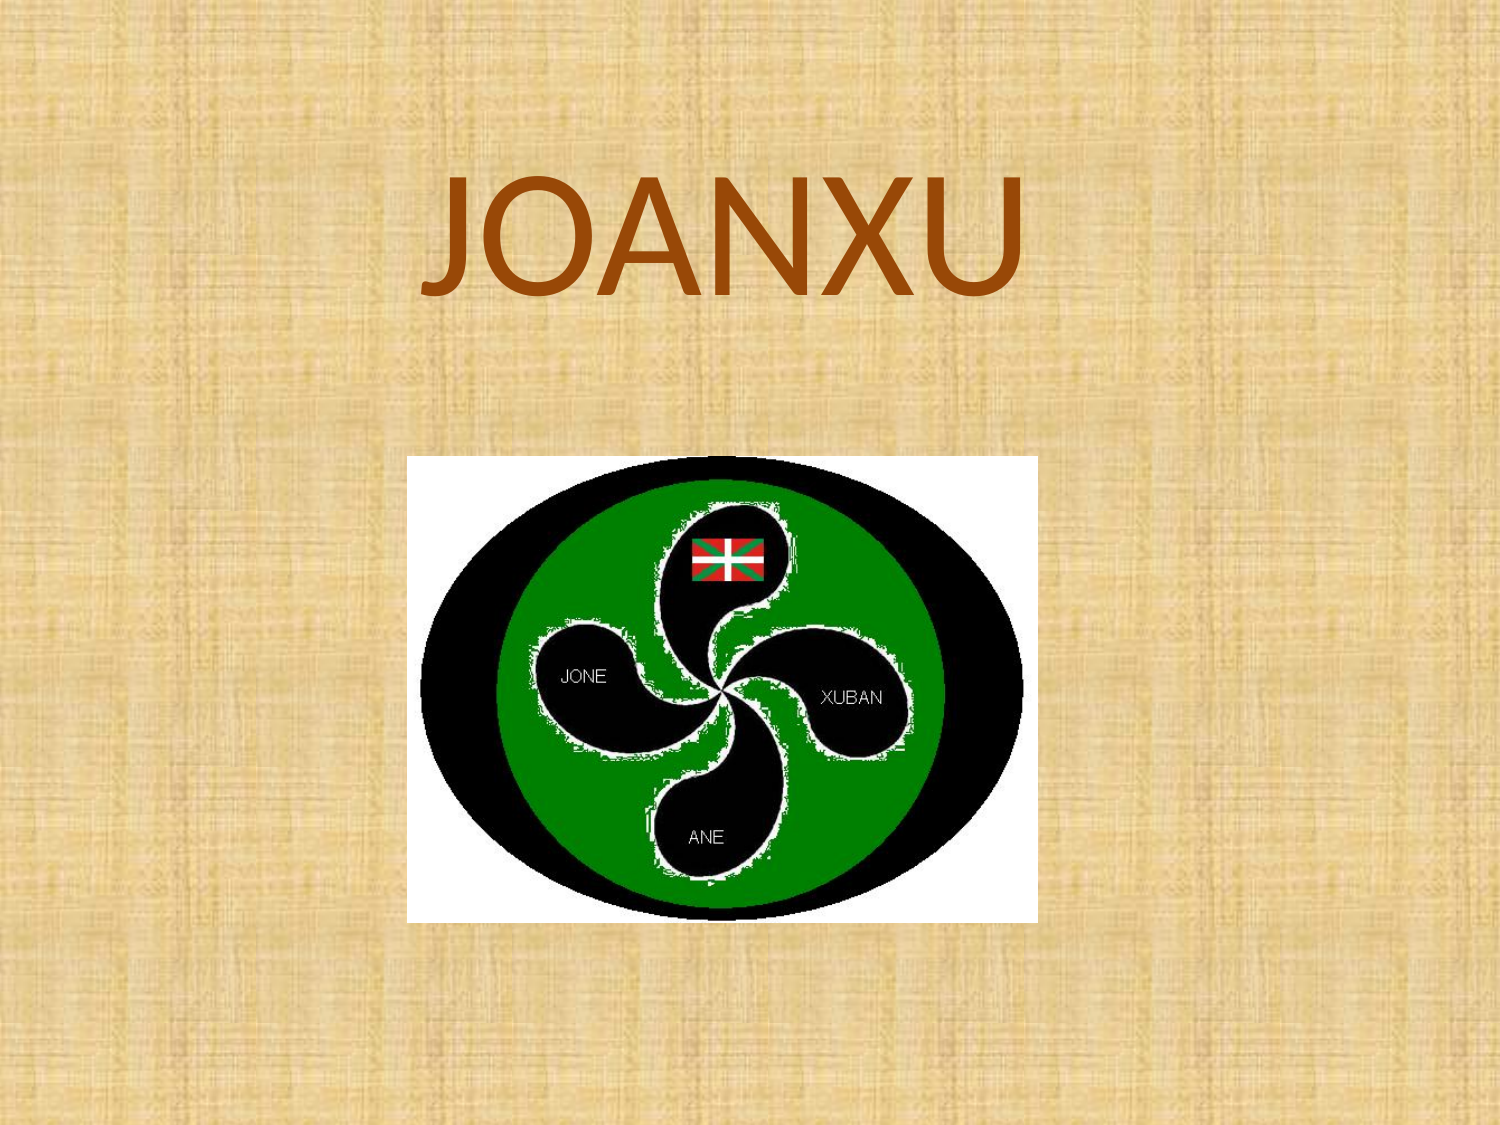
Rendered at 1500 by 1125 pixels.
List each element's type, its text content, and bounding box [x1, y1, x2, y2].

picture [0, 0, 1500, 1125]
text_box JOANXU [88, 101, 1364, 343]
